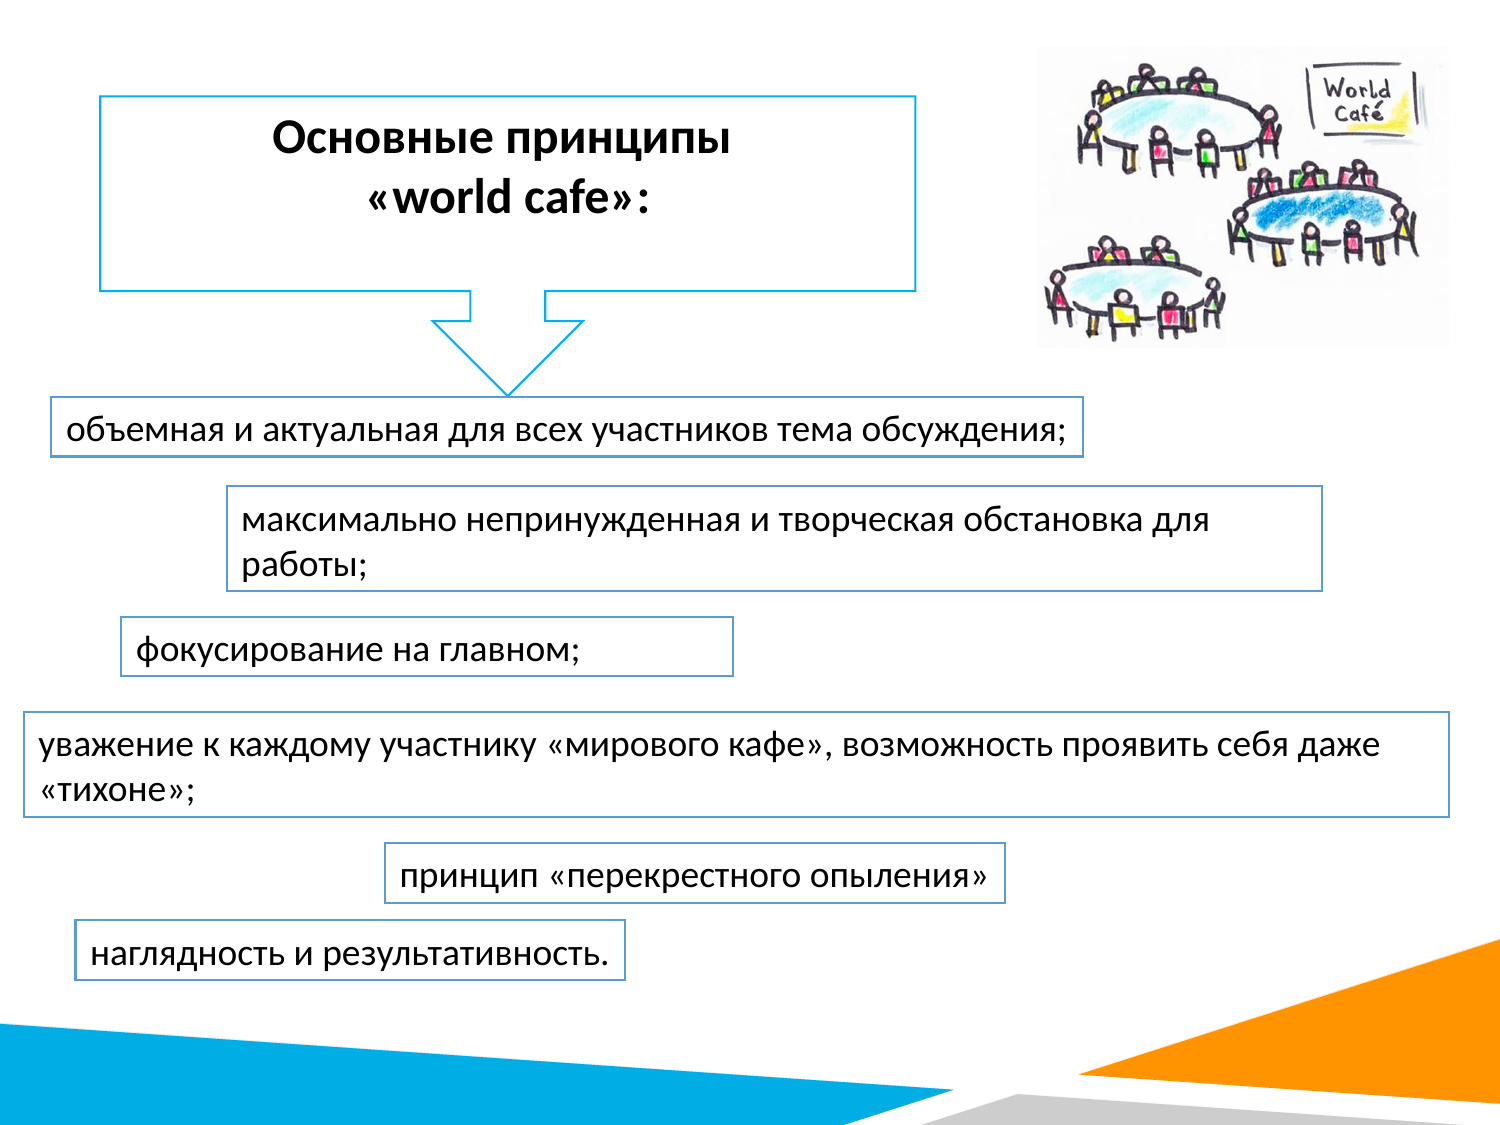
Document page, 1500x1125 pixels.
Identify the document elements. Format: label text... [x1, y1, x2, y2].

text_box максимально непринужденная и творческая обстановка для работы; [226, 485, 1323, 592]
text_box фокусирование на главном; [120, 616, 734, 677]
text_box уважение к каждому участнику «мирового кафе», возможность проявить себя даже «тихоне»; [23, 711, 1450, 818]
picture [0, 0, 1500, 1125]
text_box принцип «перекрестного опыления» [384, 842, 1006, 904]
text_box Основные принципы «world cafe»: [99, 95, 917, 396]
text_box объемная и актуальная для всех участников тема обсуждения; [50, 396, 1084, 458]
text_box наглядность и результативность. [74, 919, 626, 981]
